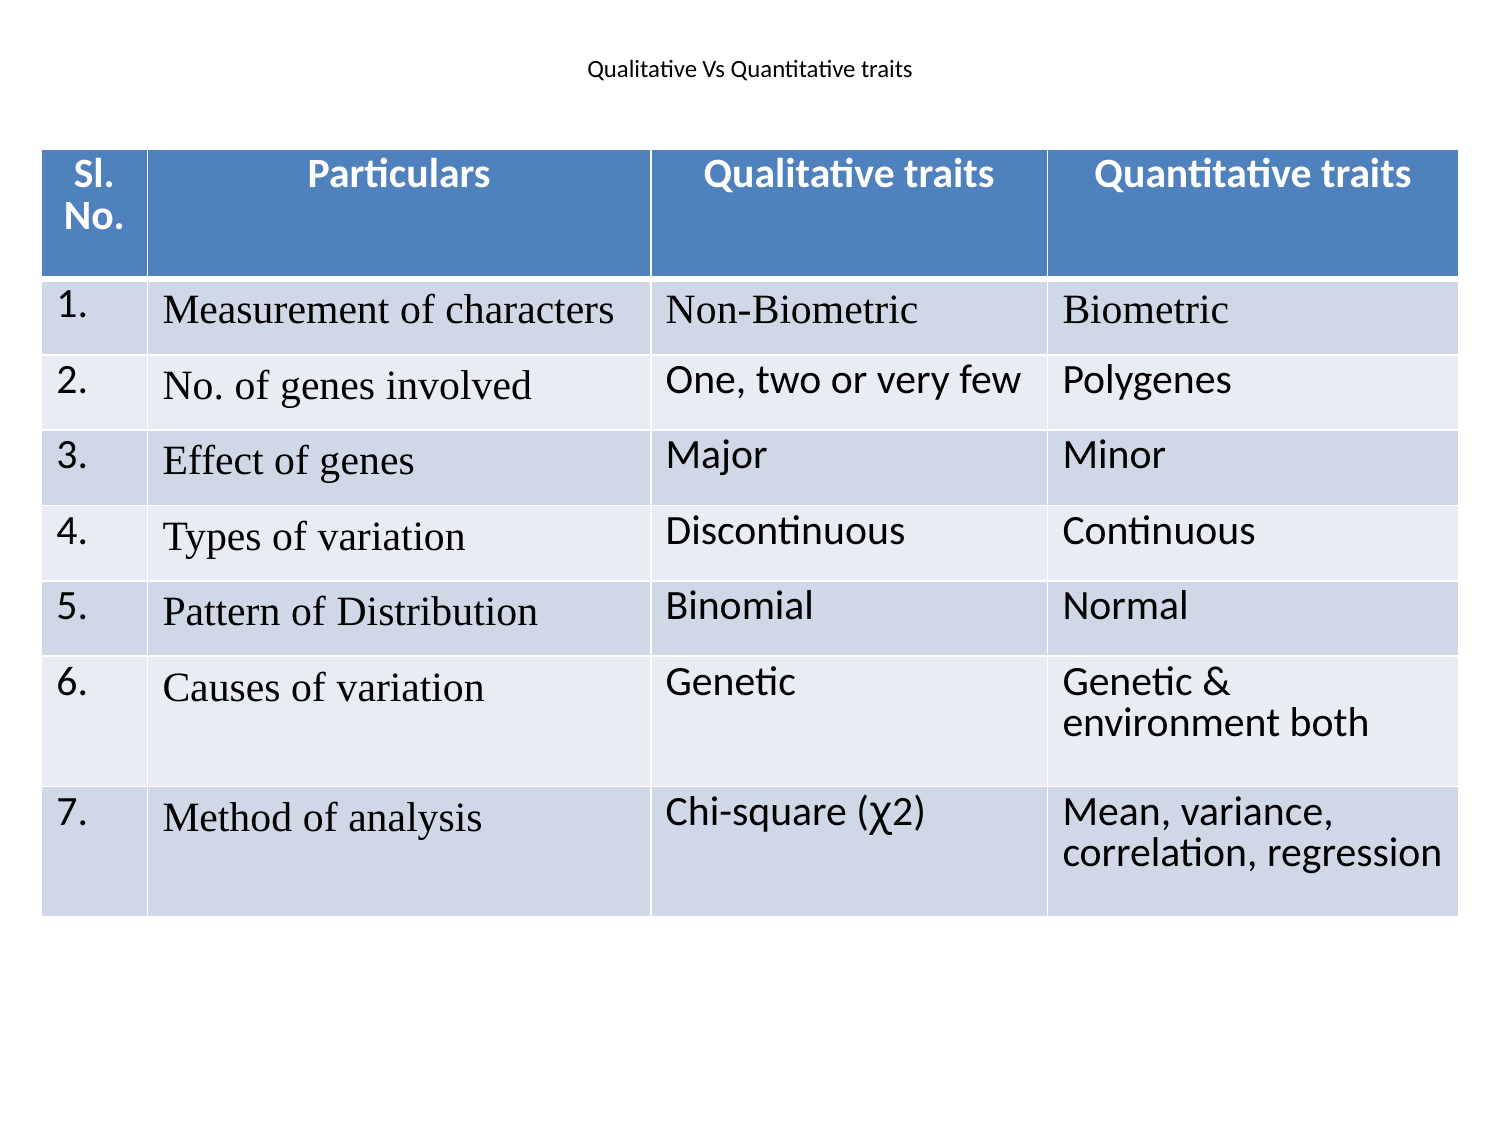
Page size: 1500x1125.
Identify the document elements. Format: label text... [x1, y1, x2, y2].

table_cell 5. [42, 582, 147, 655]
table_cell 4. [42, 506, 147, 580]
table_cell Types of variation [148, 506, 650, 580]
table_cell Minor [1048, 431, 1458, 505]
table_cell Mean, variance, correlation, regression [1048, 787, 1458, 916]
table_cell 7. [42, 787, 147, 916]
table_cell Polygenes [1048, 356, 1458, 429]
table_header Qualitative traits [652, 150, 1047, 276]
table_cell Pattern of Distribution [148, 582, 650, 655]
table_cell One, two or very few [652, 356, 1047, 429]
table_cell Measurement of characters [148, 282, 650, 354]
table_cell 2. [42, 356, 147, 429]
table_header Sl. No. [42, 150, 147, 276]
table_cell Major [652, 431, 1047, 505]
table_cell Effect of genes [148, 431, 650, 505]
table_cell Continuous [1048, 506, 1458, 580]
table_cell Discontinuous [652, 506, 1047, 580]
table_cell 6. [42, 657, 147, 786]
table_cell Genetic [652, 657, 1047, 786]
table_cell Method of analysis [148, 787, 650, 916]
table_header Quantitative traits [1048, 150, 1458, 276]
table_cell Genetic & environment both [1048, 657, 1458, 786]
table_header Particulars [148, 150, 650, 276]
table_cell Non-Biometric [652, 282, 1047, 354]
table_cell Normal [1048, 582, 1458, 655]
table_cell Binomial [652, 582, 1047, 655]
title Qualitative Vs Quantitative traits [75, 45, 1425, 90]
table_cell Biometric [1048, 282, 1458, 354]
table_cell No. of genes involved [148, 356, 650, 429]
table_cell Chi-square (ꭓ2) [652, 787, 1047, 916]
table_cell Causes of variation [148, 657, 650, 786]
table_cell 1. [42, 282, 147, 354]
table_cell 3. [42, 431, 147, 505]
